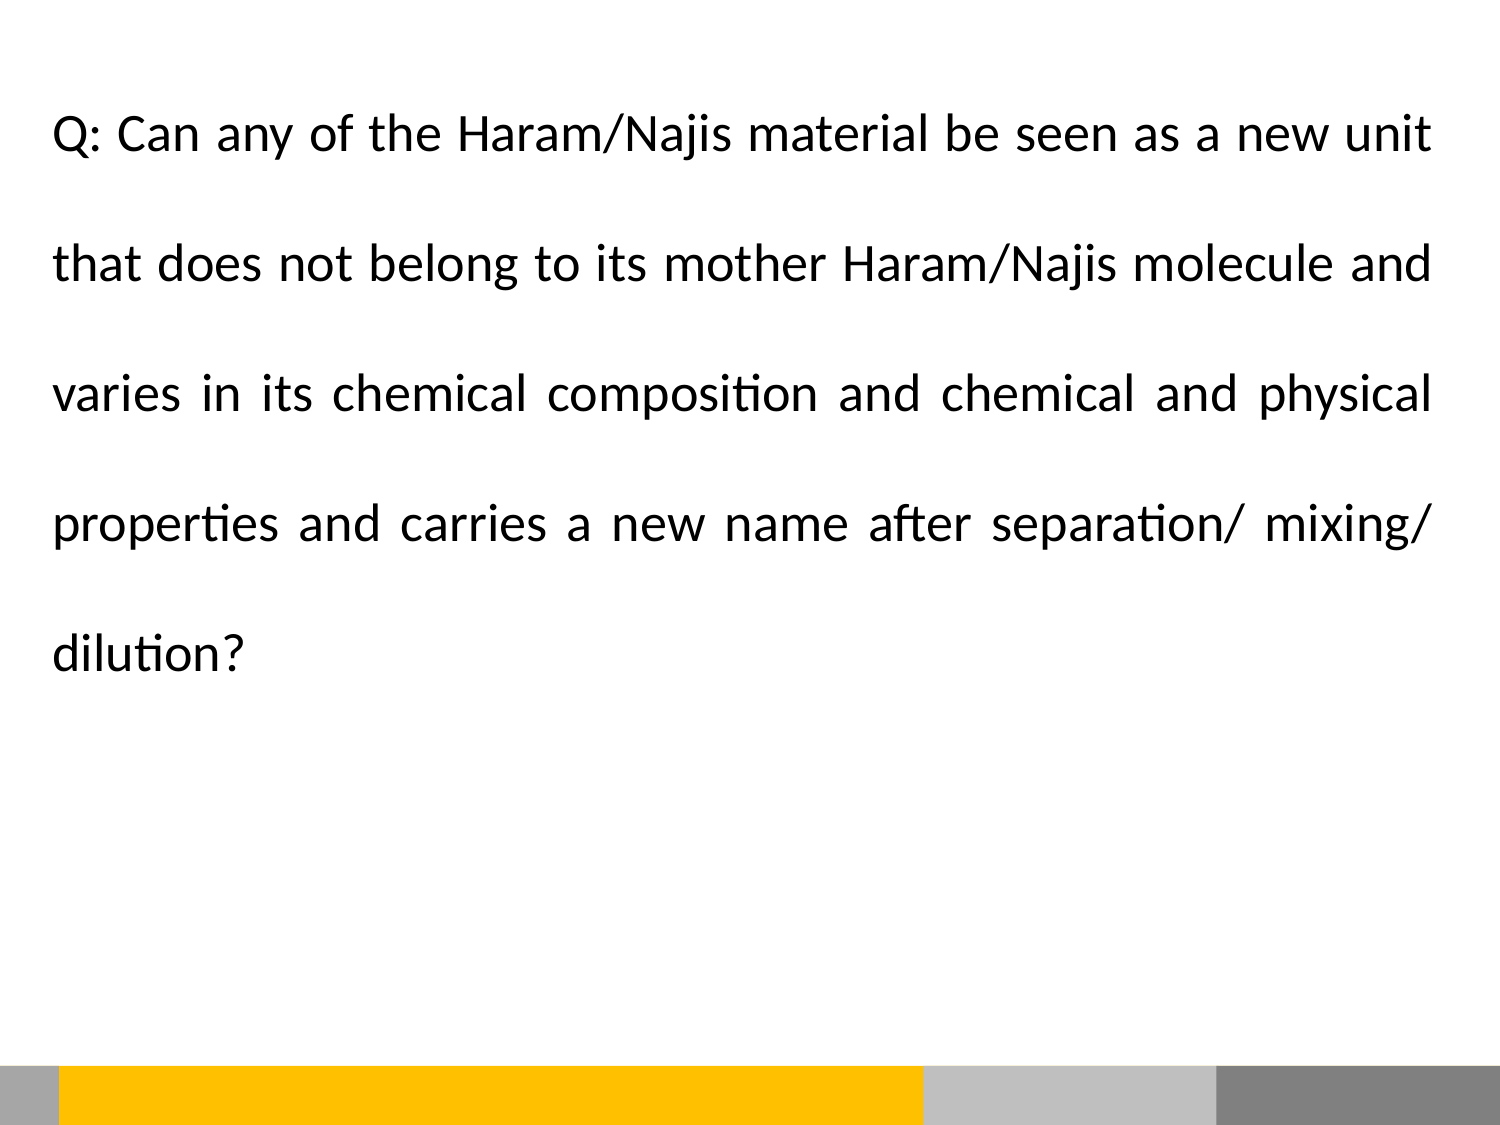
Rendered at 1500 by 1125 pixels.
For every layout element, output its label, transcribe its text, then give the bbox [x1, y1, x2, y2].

text_box [61, 1064, 921, 1125]
text_box [921, 1064, 1214, 1125]
text_box [0, 1064, 61, 1125]
text_box Q: Can any of the Haram/Najis material be seen as a new unit that does not belong to its mother Haram/Najis molecule and varies in its chemical composition and chemical and physical properties and carries a new name after separation/ mixing/ dilution? [37, 24, 1450, 690]
text_box [1214, 1064, 1500, 1125]
